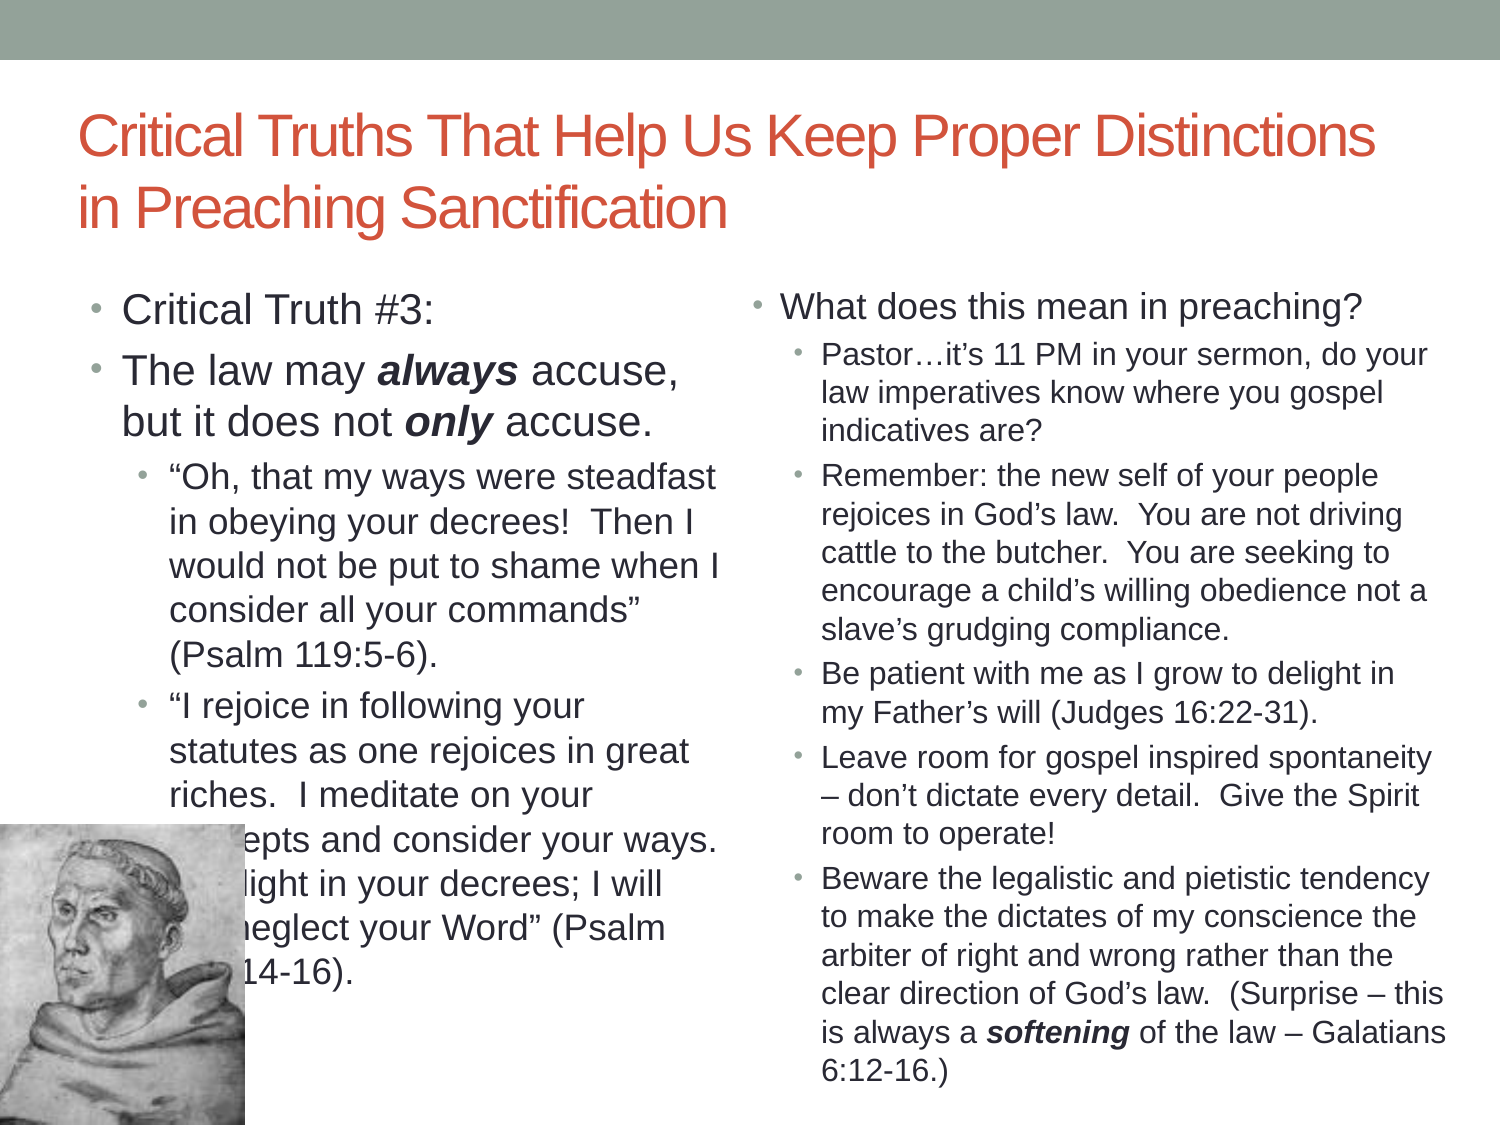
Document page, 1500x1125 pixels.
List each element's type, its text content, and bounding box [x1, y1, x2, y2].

picture [0, 824, 246, 1125]
list Critical Truth #3: The law may always accuse, but it does not only accuse. “Oh, that my ways were steadfast in obeying your decrees! Then I would not be put to shame when I consider all your commands” (Psalm 119:5-6). “I rejoice in following your statutes as one rejoices in great riches. I meditate on your precepts and consider your ways. I delight in your decrees; I will not neglect your Word” (Psalm 119:14-16). [75, 274, 737, 1049]
title Critical Truths That Help Us Keep Proper Distinctions in Preaching Sanctification [62, 87, 1413, 250]
list What does this mean in preaching? Pastor…it’s 11 PM in your sermon, do your law imperatives know where you gospel indicatives are? Remember: the new self of your people rejoices in God’s law. You are not driving cattle to the butcher. You are seeking to encourage a child’s willing obedience not a slave’s grudging compliance. Be patient with me as I grow to delight in my Father’s will (Judges 16:22-31). Leave room for gospel inspired spontaneity – don’t dictate every detail. Give the Spirit room to operate! Beware the legalistic and pietistic tendency to make the dictates of my conscience the arbiter of right and wrong rather than the clear direction of God’s law. (Surprise – this is always a softening of the law – Galatians 6:12-16.) [737, 274, 1463, 1113]
